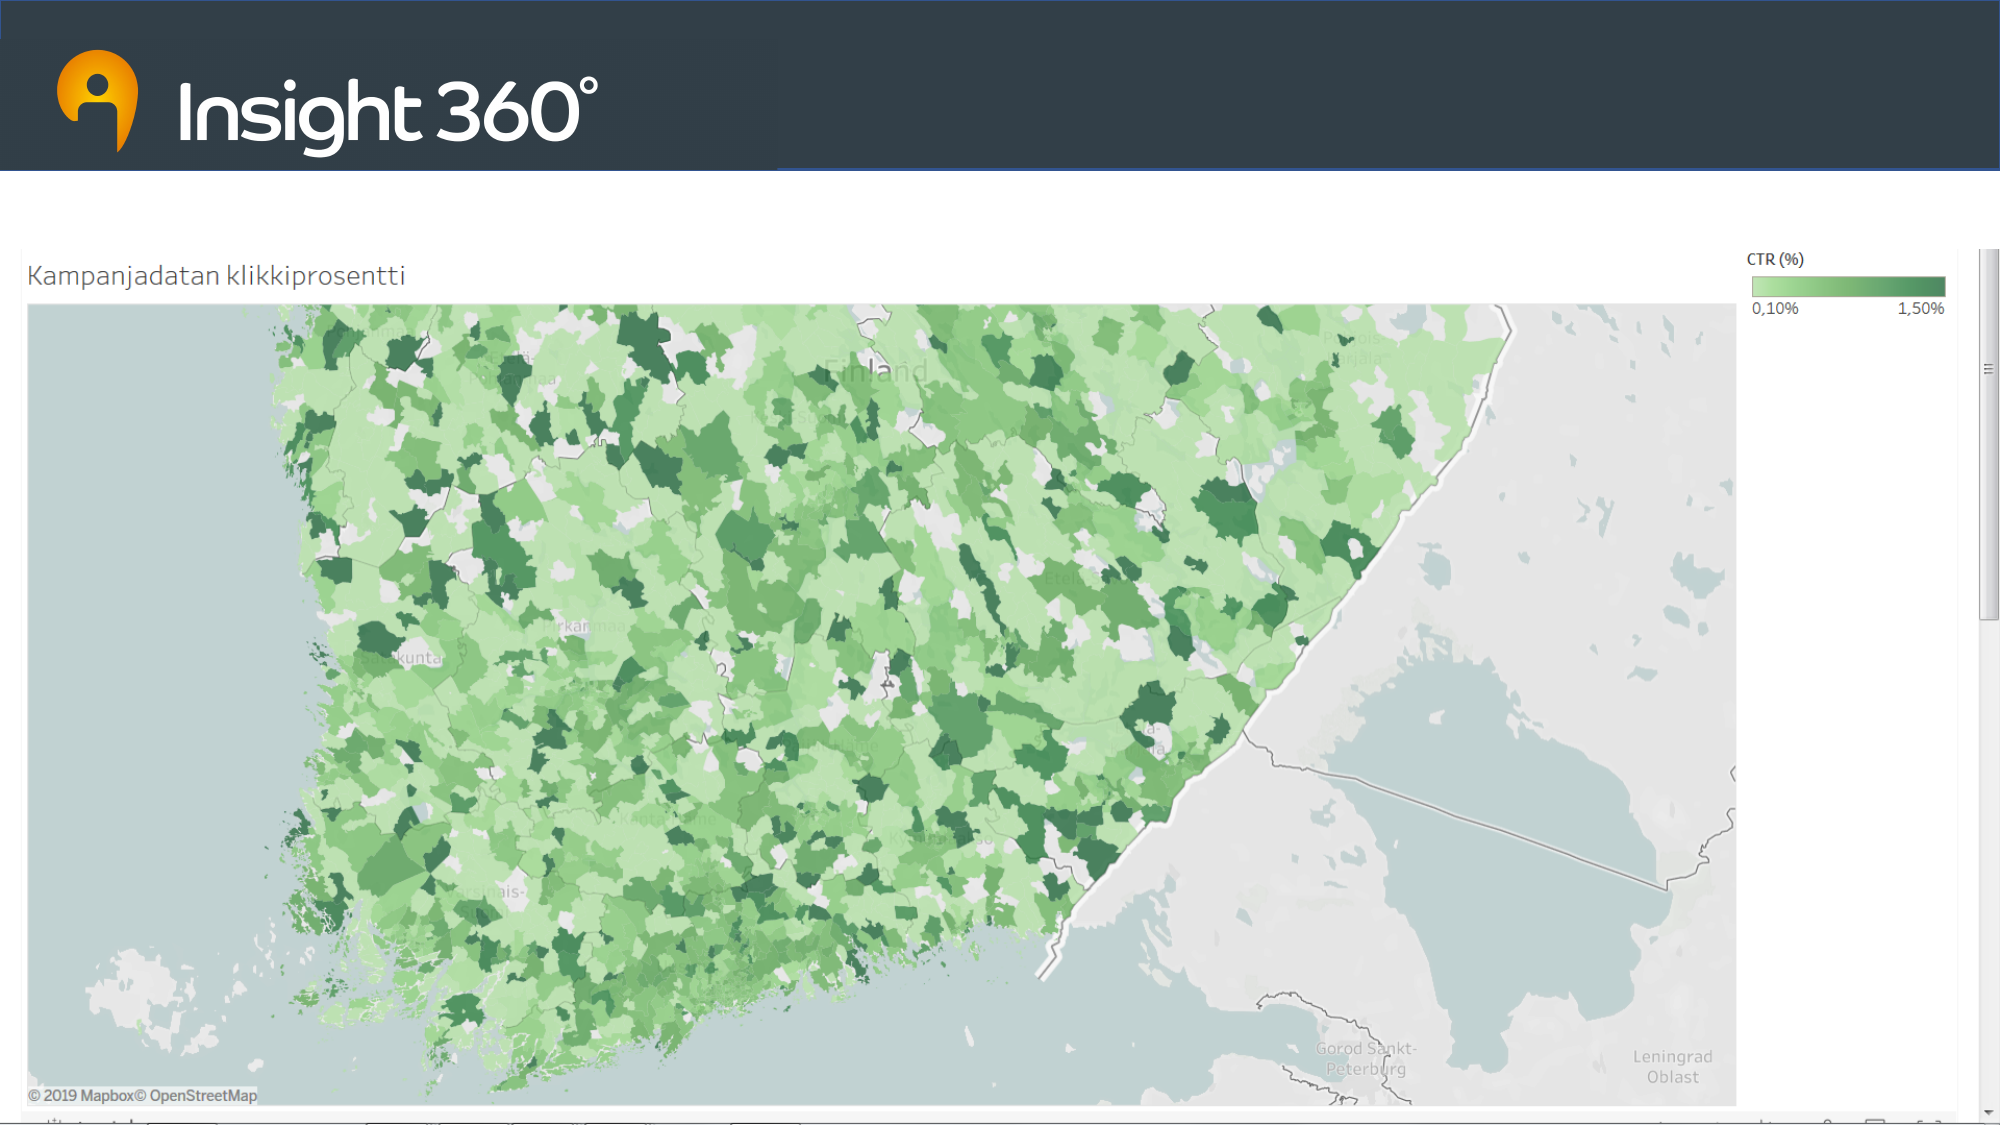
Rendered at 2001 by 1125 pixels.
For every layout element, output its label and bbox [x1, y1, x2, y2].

text_box [0, 0, 2000, 171]
picture [0, 249, 2000, 1125]
picture [0, 39, 778, 170]
